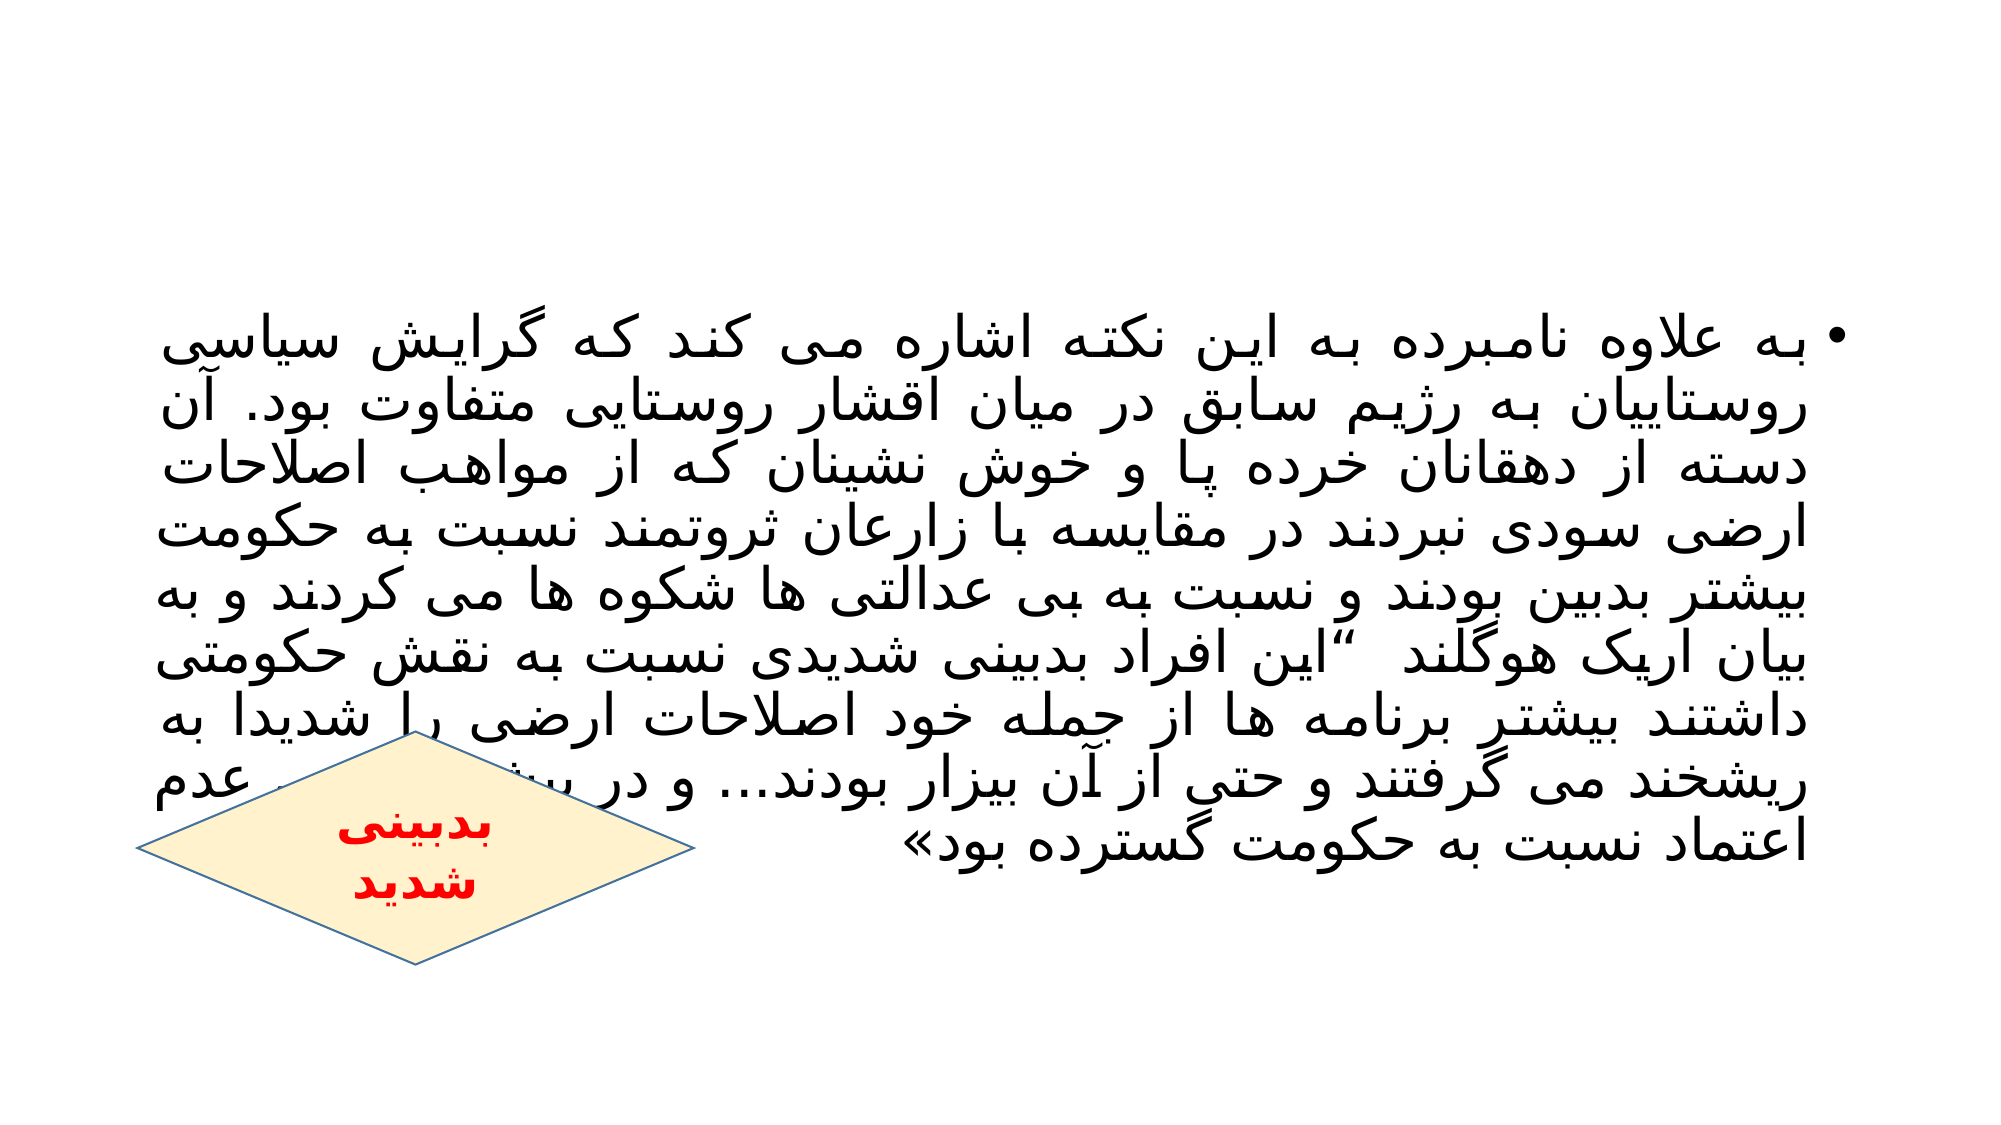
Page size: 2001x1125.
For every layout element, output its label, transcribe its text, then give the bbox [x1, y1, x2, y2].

text_box بدبینی شدید [134, 730, 697, 966]
list به علاوه نامبرده به این نکته اشاره می کند که گرایش سیاسی روستاییان به رژیم سابق در میان اقشار روستایی متفاوت بود. آن دسته از دهقانان خرده پا و خوش نشینان که از مواهب اصلاحات ارضی سودی نبردند در مقایسه با زارعان ثروتمند نسبت به حکومت بیشتر بدبین بودند و نسبت به بی عدالتی ها شکوه ها می کردند و به بیان اریک هوگلند “این افراد بدبینی شدیدی نسبت به نقش حکومتی داشتند بیشتر برنامه ها از جمله خود اصلاحات ارضی را شدیدا به ریشخند می گرفتند و حتی از آن بیزار بودند... و در بیشتر نواحی عدم اعتماد نسبت به حکومت گسترده بود» [137, 299, 1863, 1014]
